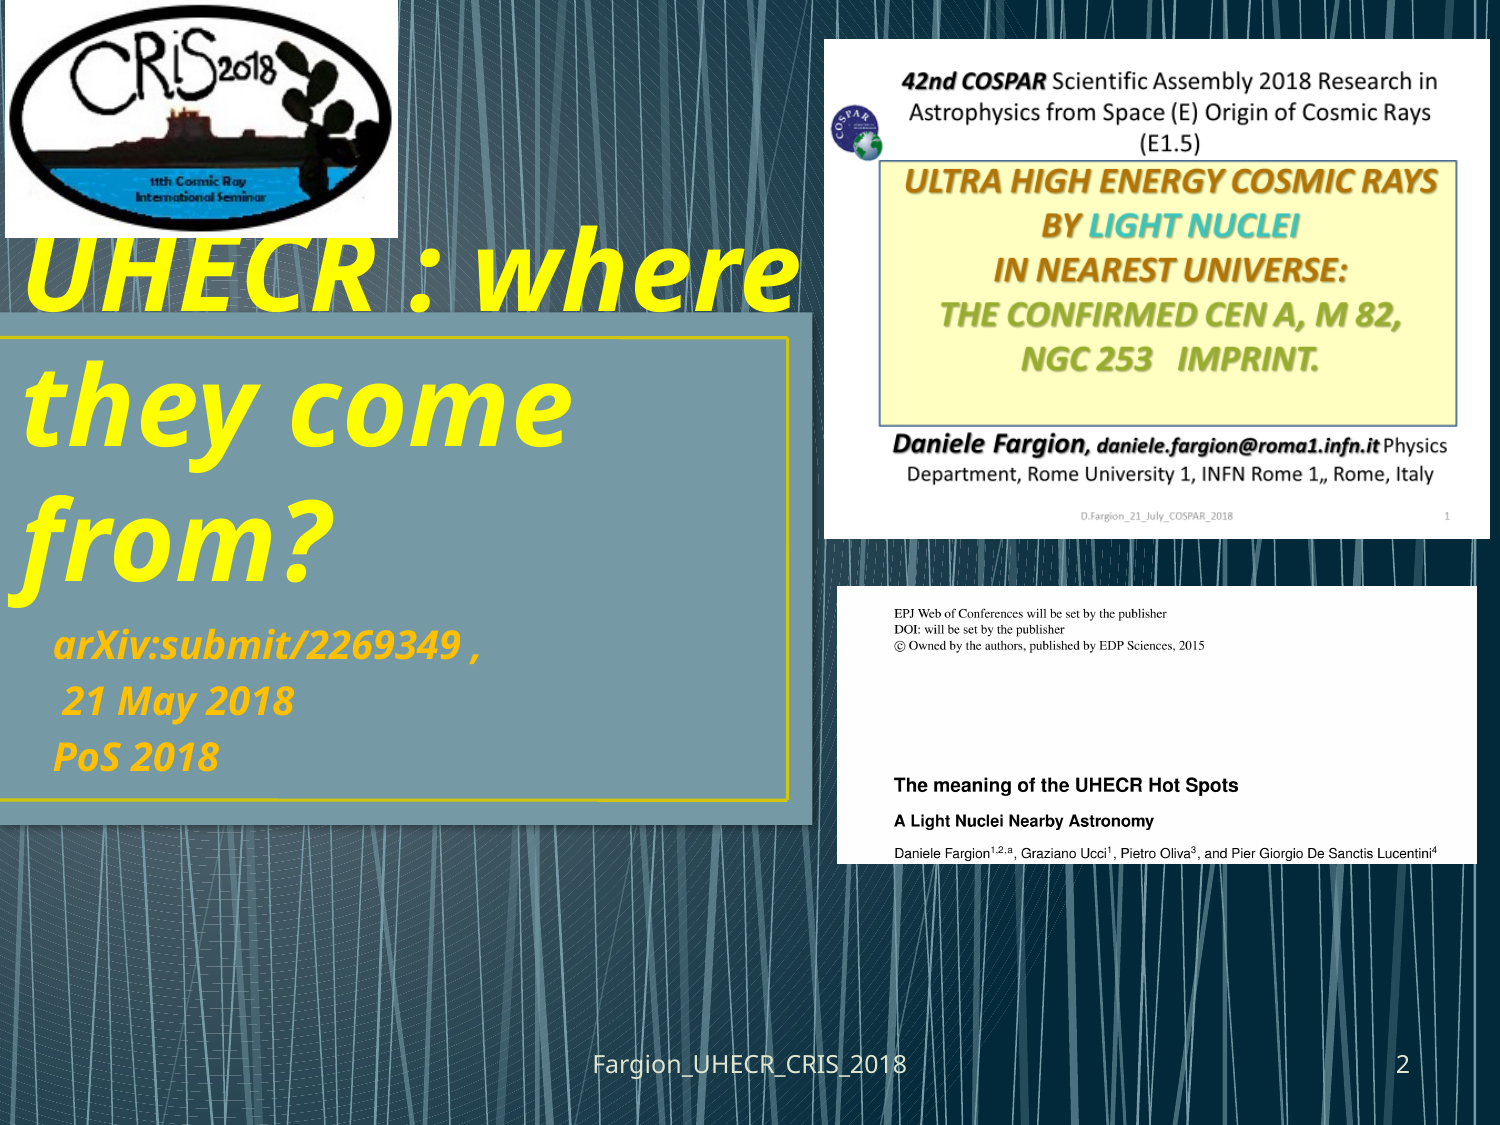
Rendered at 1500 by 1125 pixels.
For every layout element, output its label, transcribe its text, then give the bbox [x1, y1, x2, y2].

slide_number 2 [1074, 1035, 1425, 1096]
picture [1040, 869, 1048, 879]
title UHECR : where they come from? [5, 349, 825, 612]
picture [836, 580, 1476, 864]
subtitle arXiv:submit/2269349 , 21 May 2018 PoS 2018 [37, 612, 763, 788]
picture [5, 0, 399, 238]
footer Fargion_UHECR_CRIS_2018 [464, 1035, 1036, 1096]
picture [824, 33, 1489, 539]
picture [1120, 544, 1127, 553]
